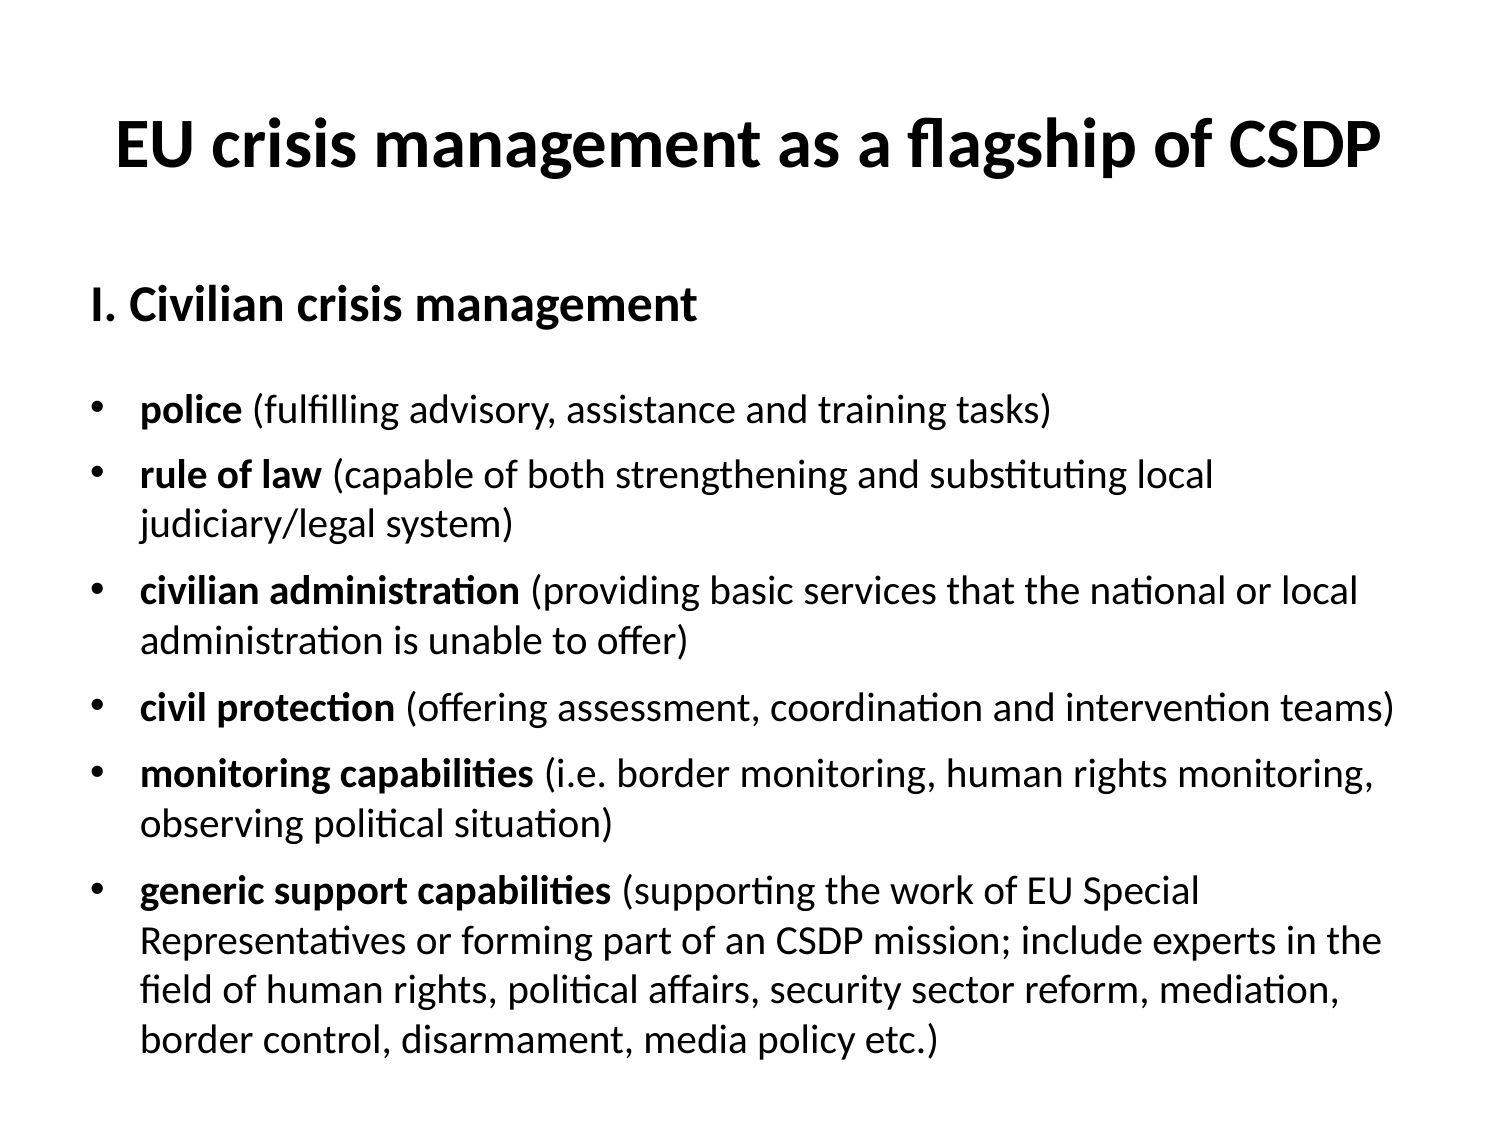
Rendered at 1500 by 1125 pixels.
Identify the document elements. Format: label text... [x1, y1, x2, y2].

title EU crisis management as a flagship of CSDP [75, 45, 1425, 233]
list I. Civilian crisis management police (fulfilling advisory, assistance and training tasks) rule of law (capable of both strengthening and substituting local judiciary/legal system) civilian administration (providing basic services that the national or local administration is unable to offer) civil protection (offering assessment, coordination and intervention teams) monitoring capabilities (i.e. border monitoring, human rights monitoring, observing political situation) generic support capabilities (supporting the work of EU Special Representatives or forming part of an CSDP mission; include experts in the field of human rights, political affairs, security sector reform, mediation, border control, disarmament, media policy etc.) [75, 262, 1425, 1083]
